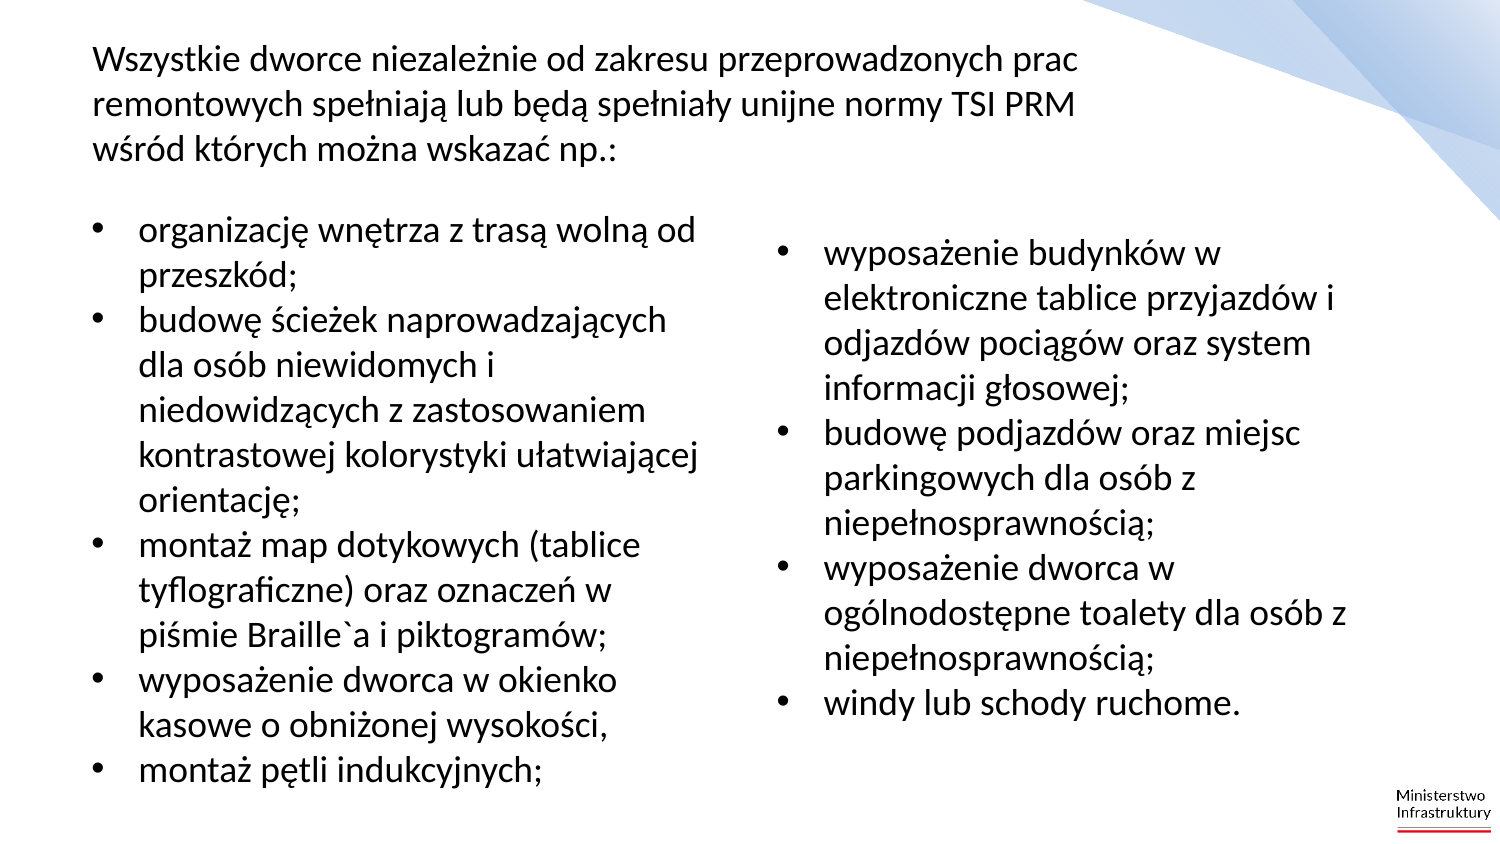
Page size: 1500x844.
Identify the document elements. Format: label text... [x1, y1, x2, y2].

picture [1386, 777, 1500, 844]
text_box [1289, 0, 1500, 223]
text_box Wszystkie dworce niezależnie od zakresu przeprowadzonych prac remontowych spełniają lub będą spełniały unijne normy TSI PRM wśród których można wskazać np.: [77, 26, 1141, 222]
text_box [1078, 0, 1396, 115]
text_box organizację wnętrza z trasą wolną od przeszkód; budowę ścieżek naprowadzających dla osób niewidomych i niedowidzących z zastosowaniem kontrastowej kolorystyki ułatwiającej orientację; montaż map dotykowych (tablice tyflograficzne) oraz oznaczeń w piśmie Braille`a i piktogramów; wyposażenie dworca w okienko kasowe o obniżonej wysokości, montaż pętli indukcyjnych; [76, 197, 727, 843]
text_box wyposażenie budynków w elektroniczne tablice przyjazdów i odjazdów pociągów oraz system informacji głosowej; budowę podjazdów oraz miejsc parkingowych dla osób z niepełnosprawnością; wyposażenie dworca w ogólnodostępne toalety dla osób z niepełnosprawnością; windy lub schody ruchome. [761, 220, 1423, 731]
